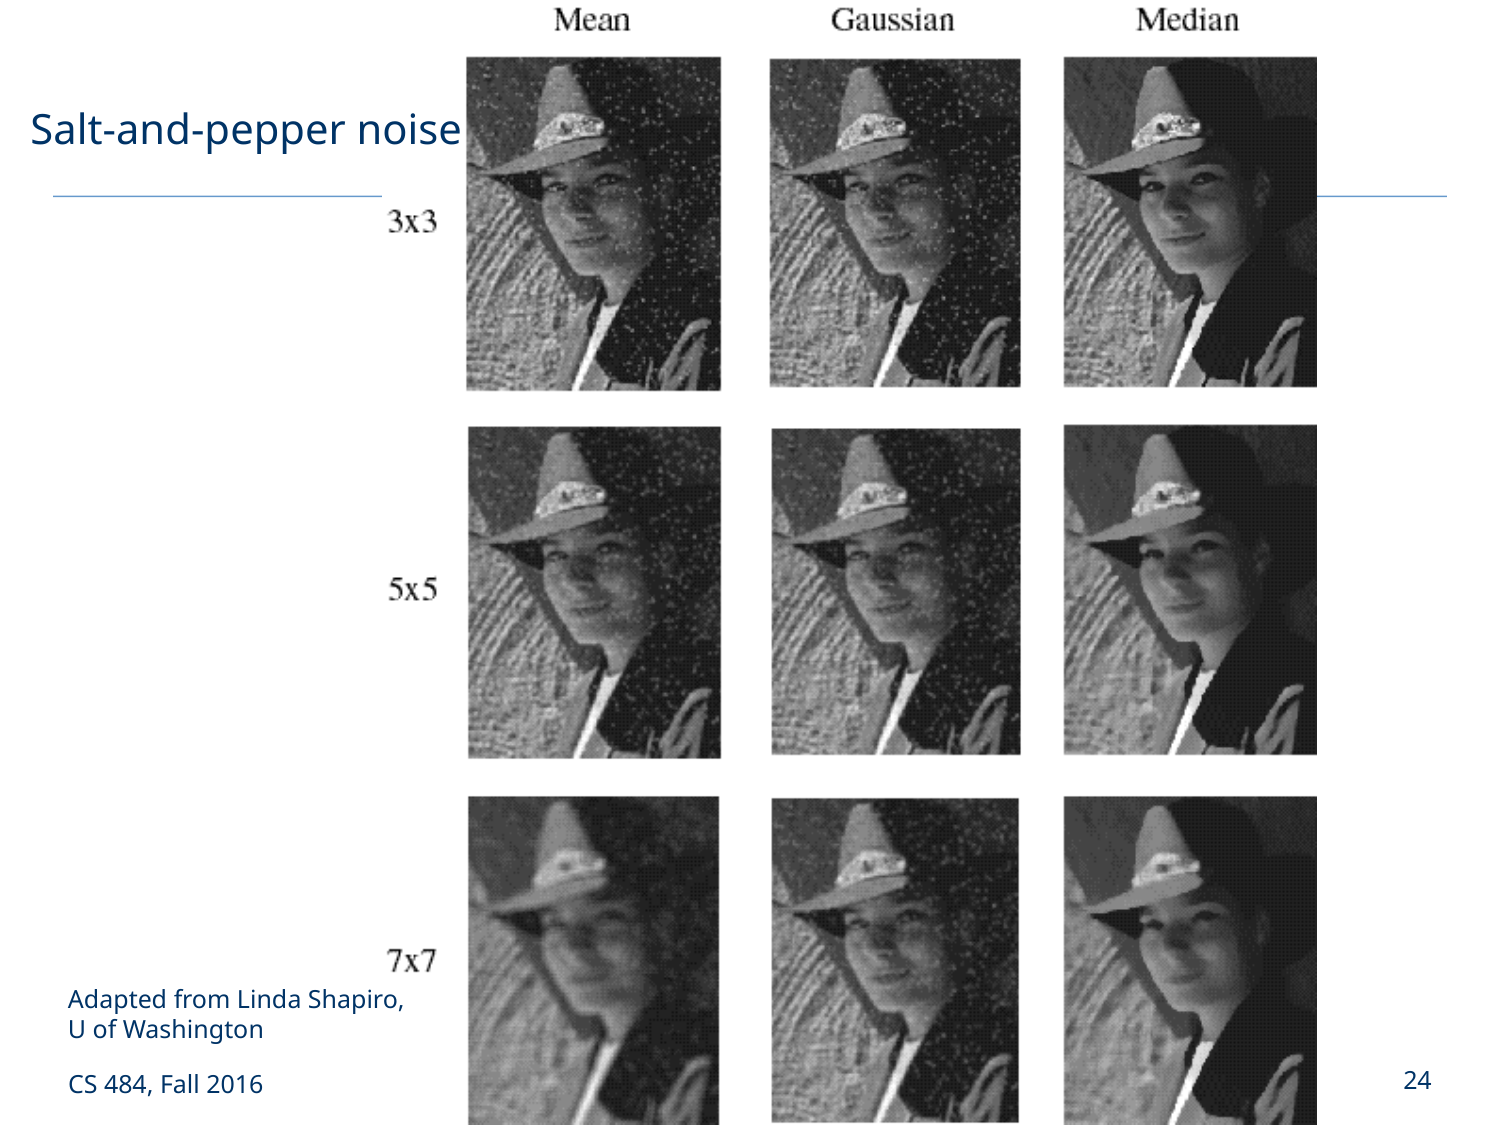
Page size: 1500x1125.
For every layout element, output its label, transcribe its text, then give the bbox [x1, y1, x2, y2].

picture [381, 0, 1318, 1125]
text_box Adapted from Linda Shapiro, U of Washington [53, 976, 376, 1051]
text_box Salt-and-pepper noise [15, 95, 376, 161]
slide_number 24 [1323, 1052, 1448, 1107]
slide_number CS 484, Fall 2016 [52, 1052, 366, 1107]
